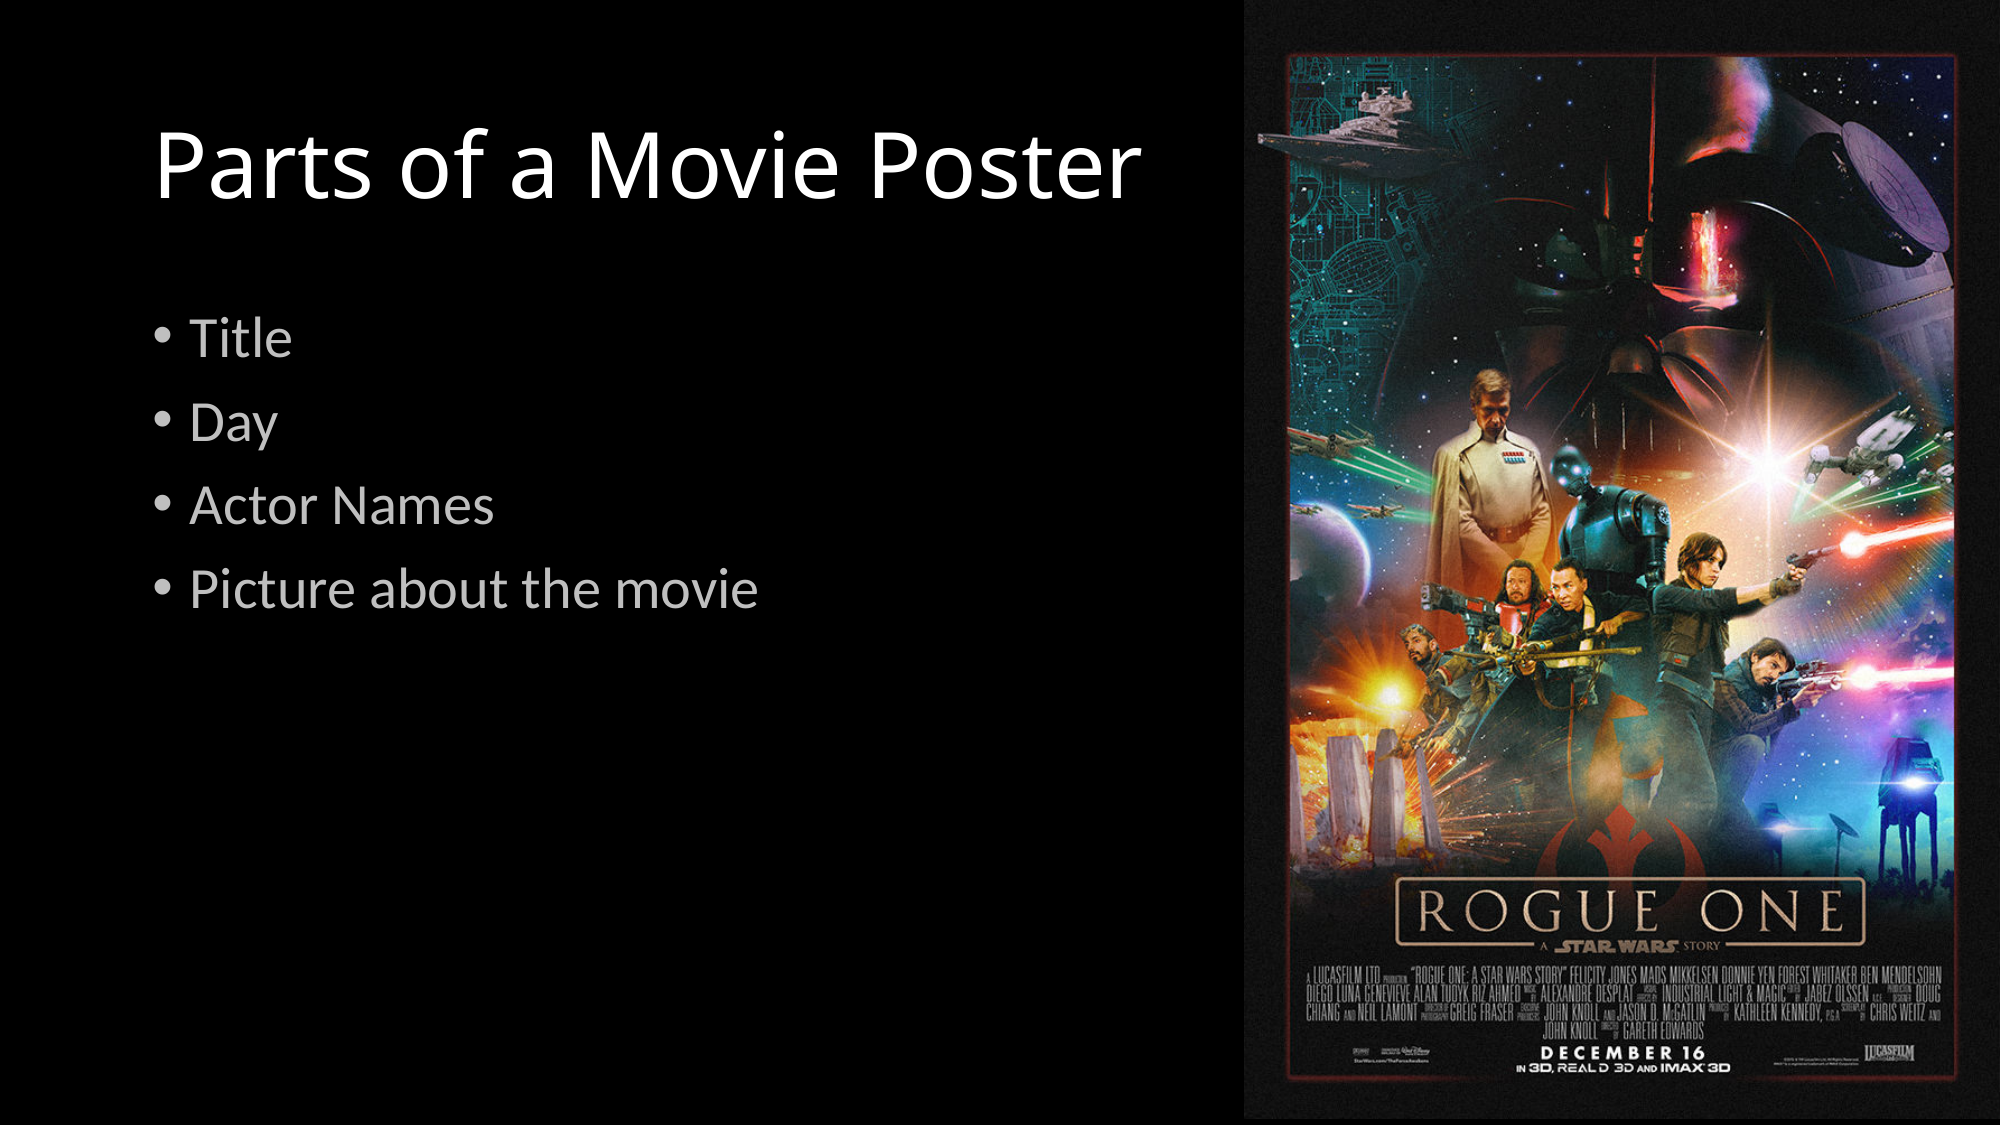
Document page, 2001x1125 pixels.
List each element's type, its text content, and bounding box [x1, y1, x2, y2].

title Parts of a Movie Poster [137, 59, 1244, 278]
picture [1244, 0, 2000, 1119]
list Title Day Actor Names Picture about the movie [137, 299, 1244, 1014]
